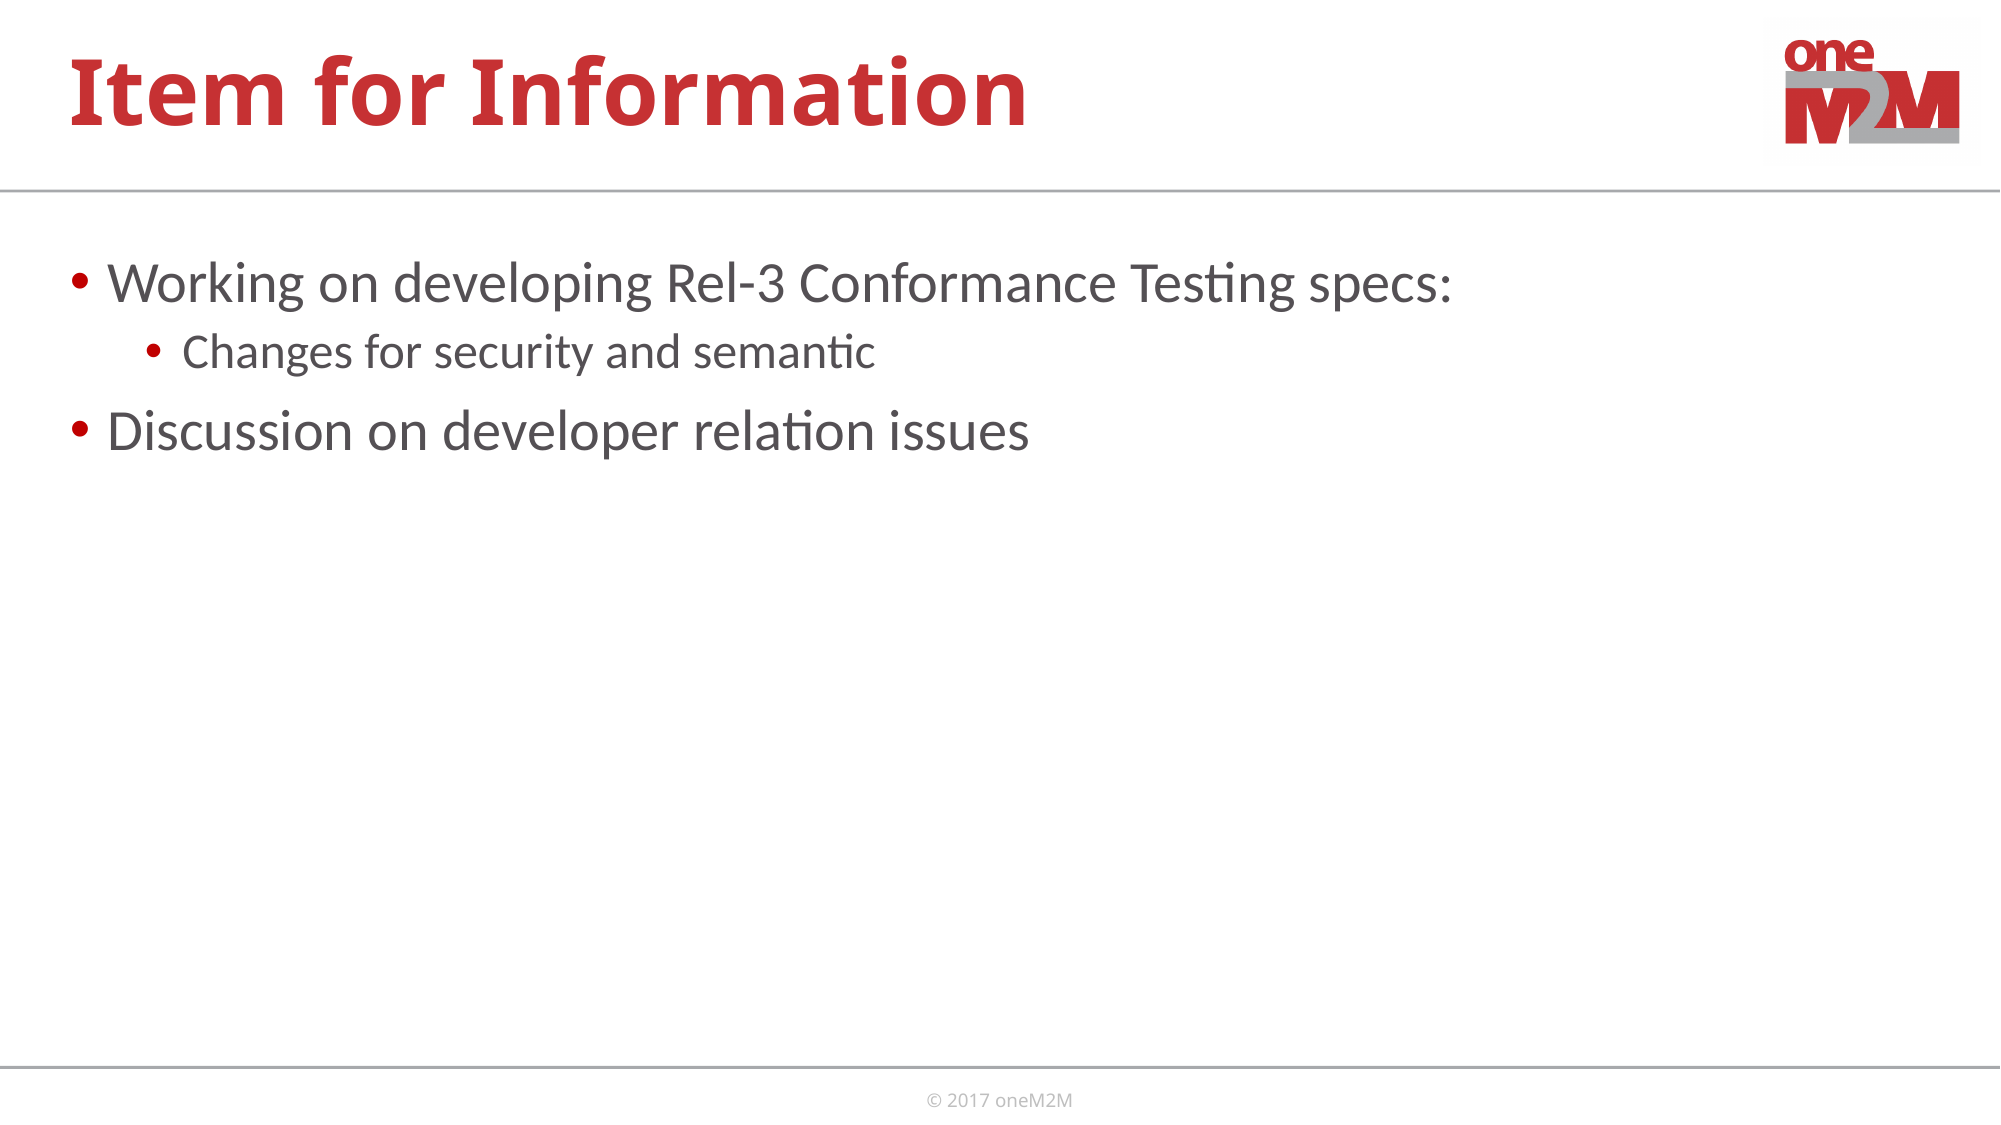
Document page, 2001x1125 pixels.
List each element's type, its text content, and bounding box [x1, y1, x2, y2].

picture [1763, 17, 1981, 166]
list Working on developing Rel-3 Conformance Testing specs: Changes for security and semantic Discussion on developer relation issues [54, 245, 1780, 959]
title Item for Information [54, 0, 1343, 193]
